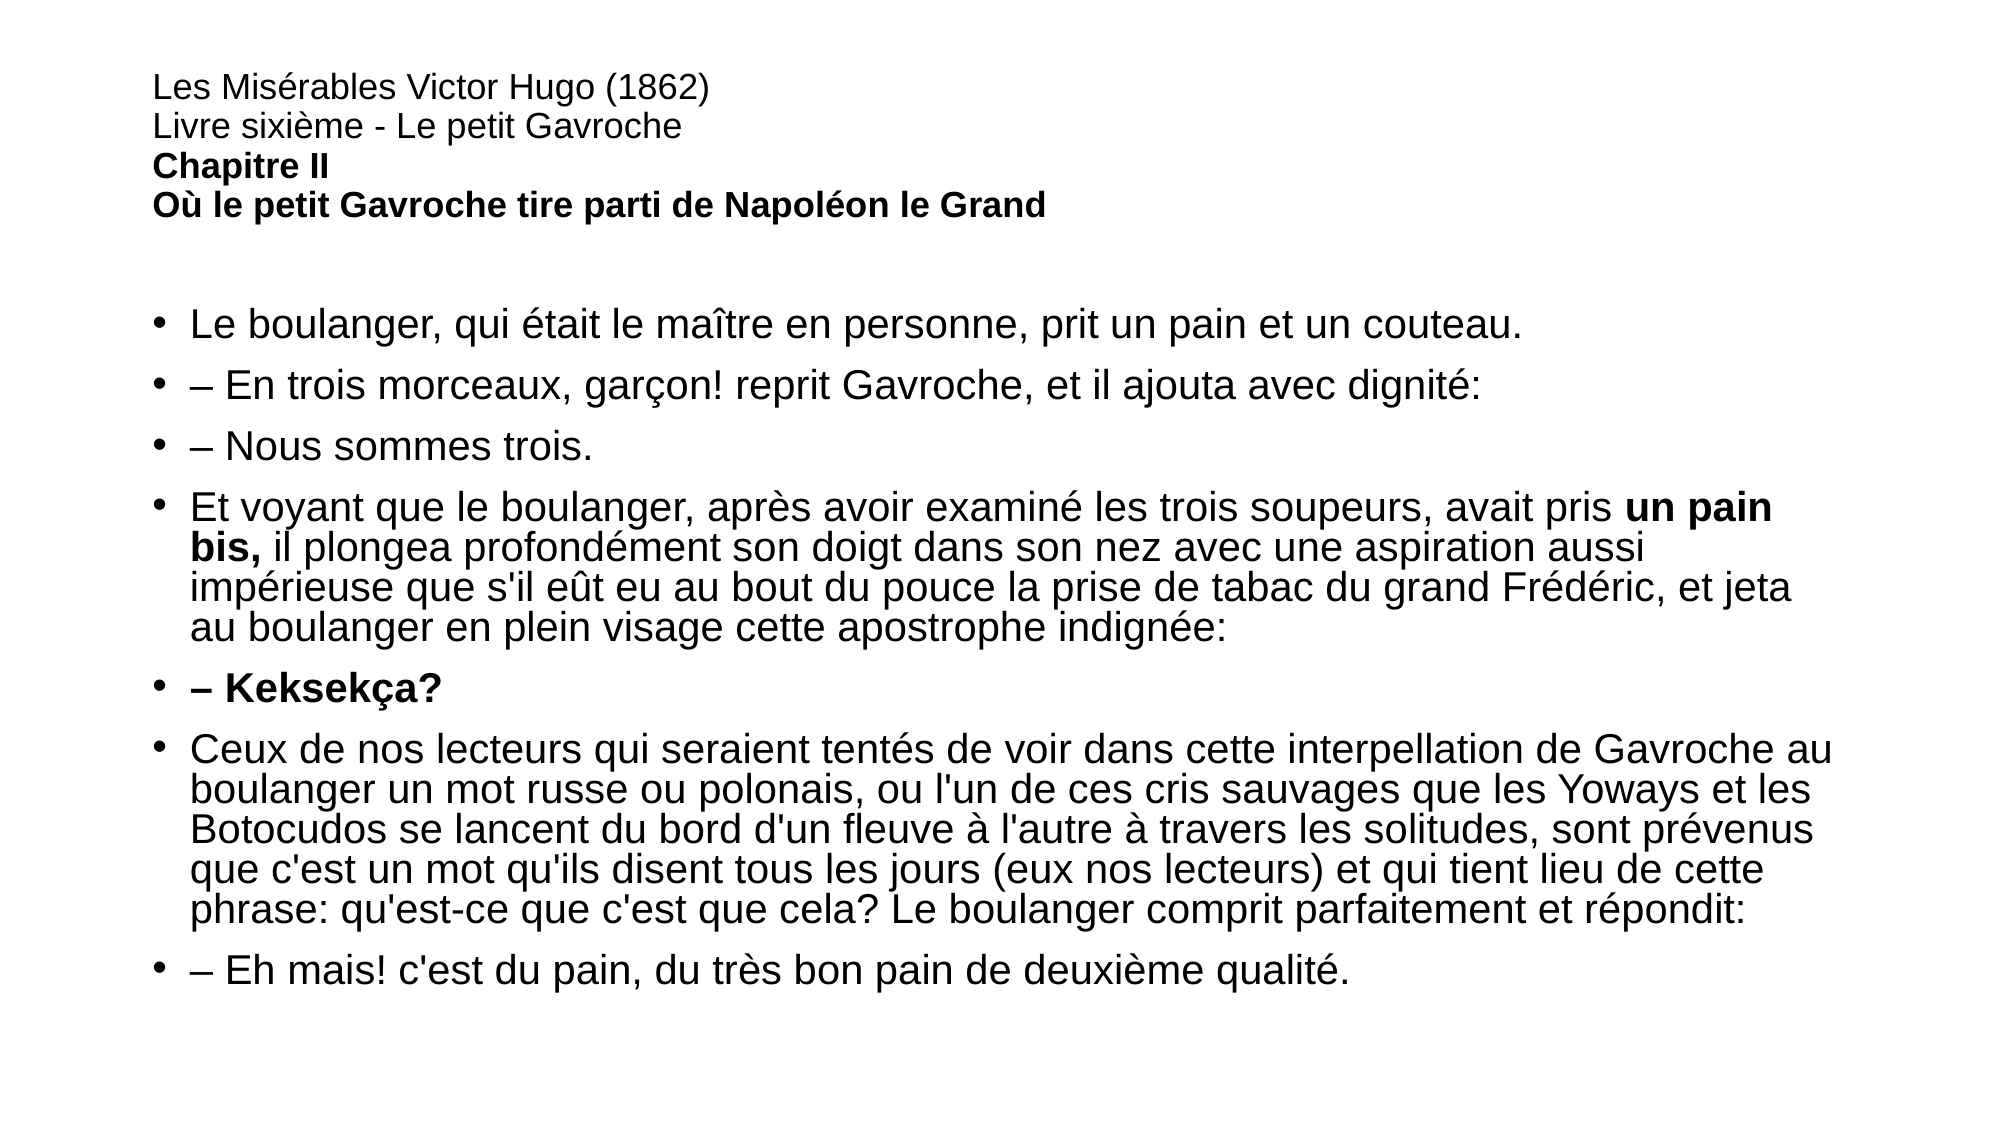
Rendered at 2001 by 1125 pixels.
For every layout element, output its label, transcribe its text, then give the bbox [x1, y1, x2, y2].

list Le boulanger, qui était le maître en personne, prit un pain et un couteau. – En trois morceaux, garçon! reprit Gavroche, et il ajouta avec dignité: – Nous sommes trois. Et voyant que le boulanger, après avoir examiné les trois soupeurs, avait pris un pain bis, il plongea profondément son doigt dans son nez avec une aspiration aussi impérieuse que s'il eût eu au bout du pouce la prise de tabac du grand Frédéric, et jeta au boulanger en plein visage cette apostrophe indignée: – Keksekça? Ceux de nos lecteurs qui seraient tentés de voir dans cette interpellation de Gavroche au boulanger un mot russe ou polonais, ou l'un de ces cris sauvages que les Yoways et les Botocudos se lancent du bord d'un fleuve à l'autre à travers les solitudes, sont prévenus que c'est un mot qu'ils disent tous les jours (eux nos lecteurs) et qui tient lieu de cette phrase: qu'est-ce que c'est que cela? Le boulanger comprit parfaitement et répondit: – Eh mais! c'est du pain, du très bon pain de deuxième qualité. [137, 299, 1863, 1014]
title Les Misérables Victor Hugo (1862) Livre sixième - Le petit Gavroche Chapitre II Où le petit Gavroche tire parti de Napoléon le Grand [137, 59, 1863, 278]
